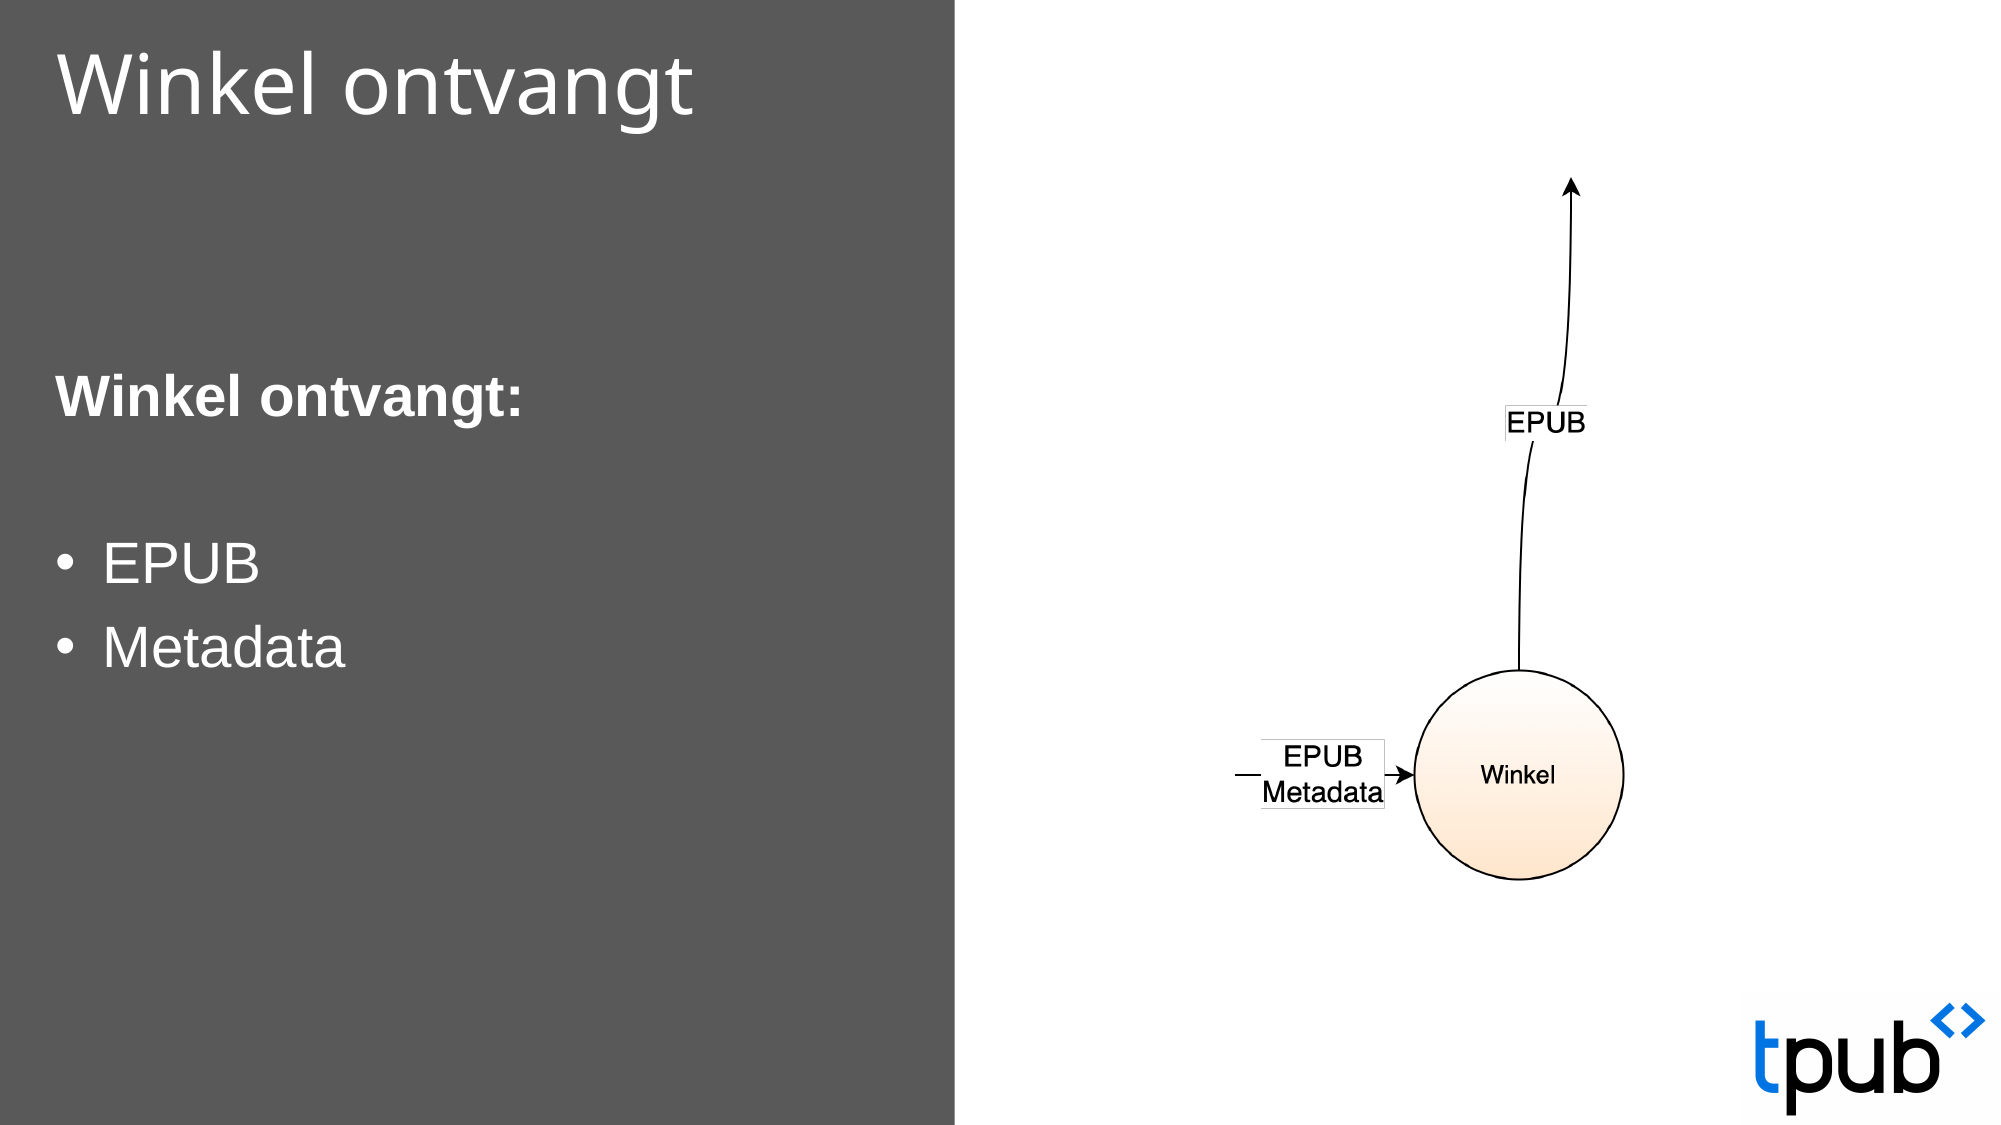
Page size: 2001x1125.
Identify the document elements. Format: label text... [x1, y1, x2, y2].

list Winkel ontvangt: EPUB Metadata [40, 358, 895, 1076]
title Winkel ontvangt [40, 35, 895, 358]
picture [1741, 993, 2000, 1125]
picture [1213, 157, 1645, 902]
